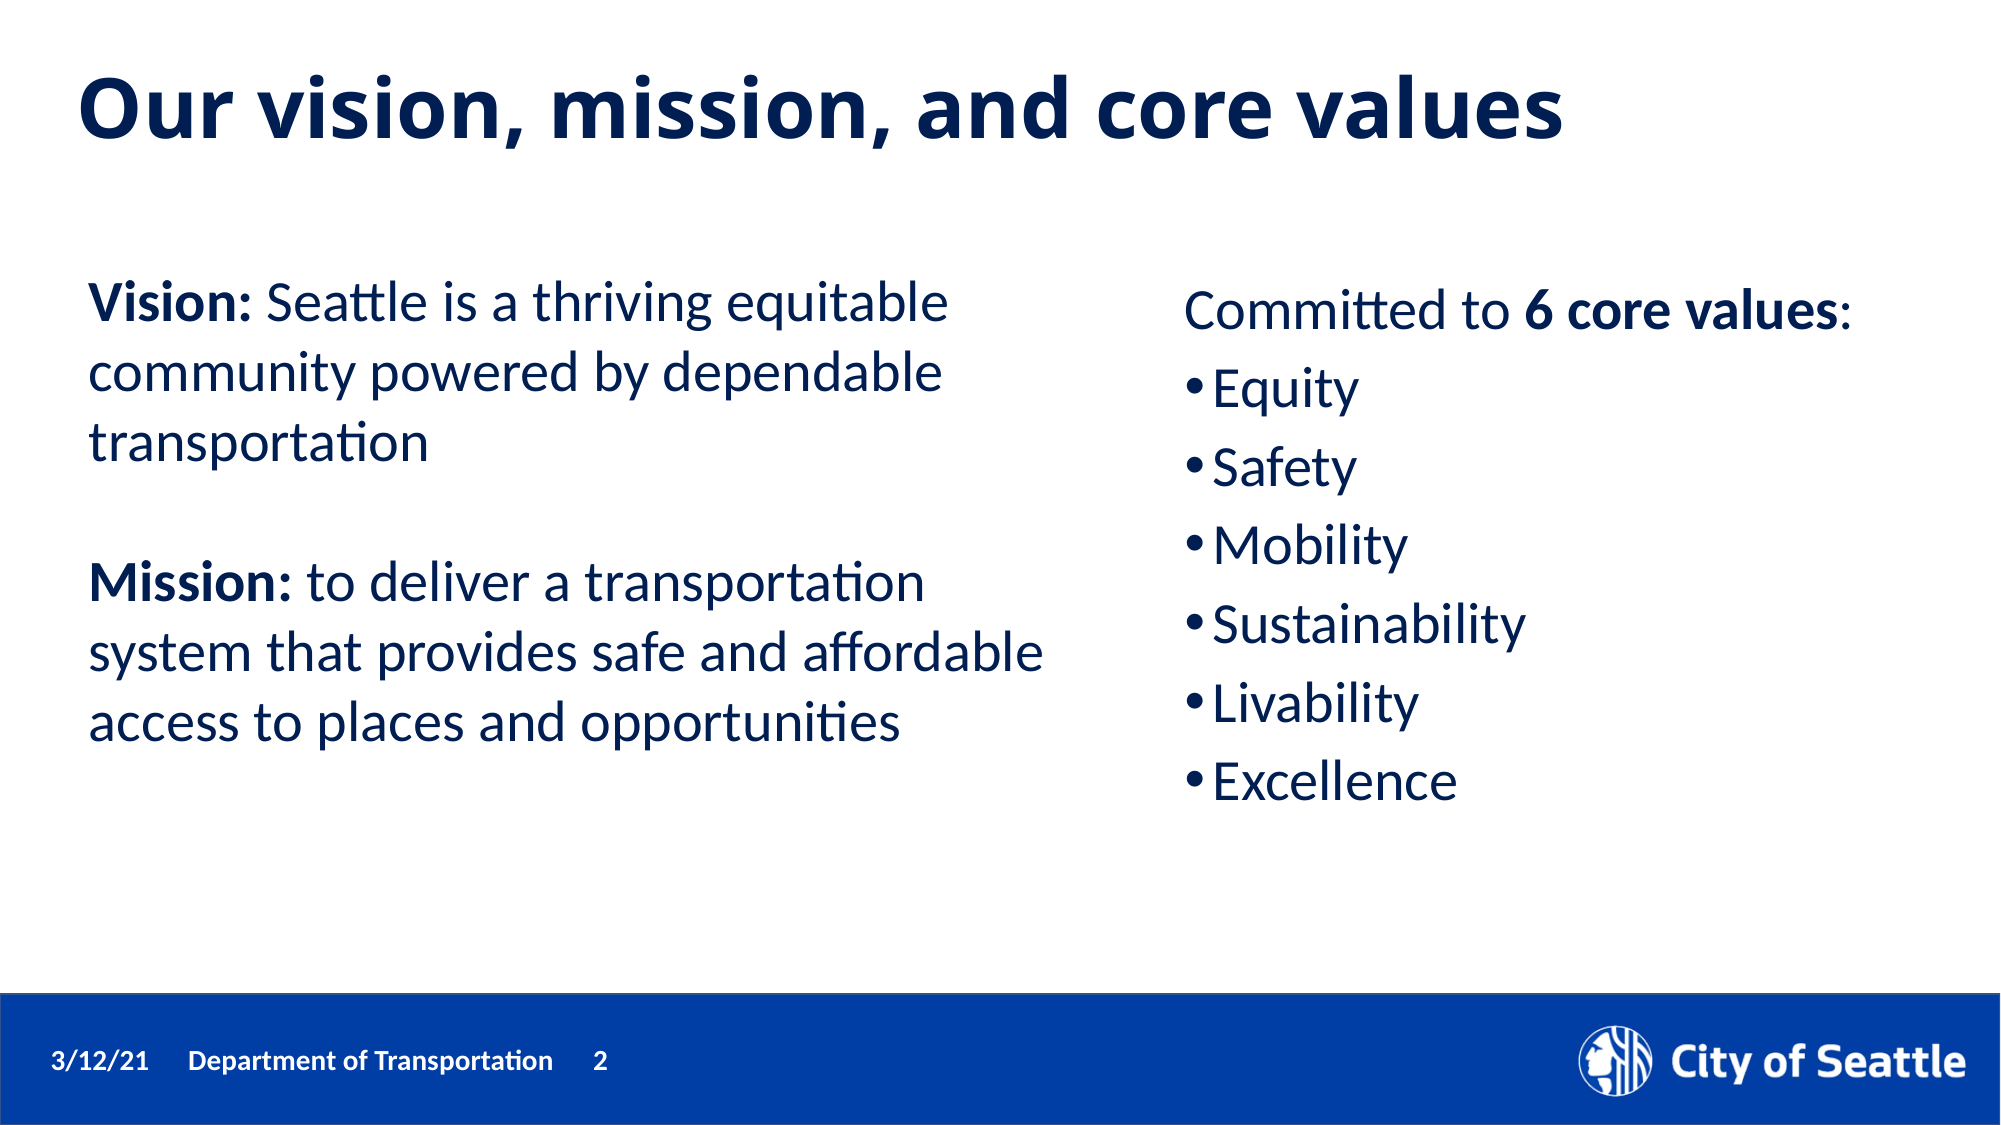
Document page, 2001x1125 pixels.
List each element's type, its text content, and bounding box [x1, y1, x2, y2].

list Committed to 6 core values: Equity Safety Mobility Sustainability Livability Excellence [1169, 271, 1989, 804]
text_box Vision: Seattle is a thriving equitable community powered by dependable transportation Mission: to deliver a transportation system that provides safe and affordable access to places and opportunities [73, 255, 1076, 841]
title Our vision, mission, and core values [61, 13, 1811, 211]
picture [1544, 993, 2000, 1125]
